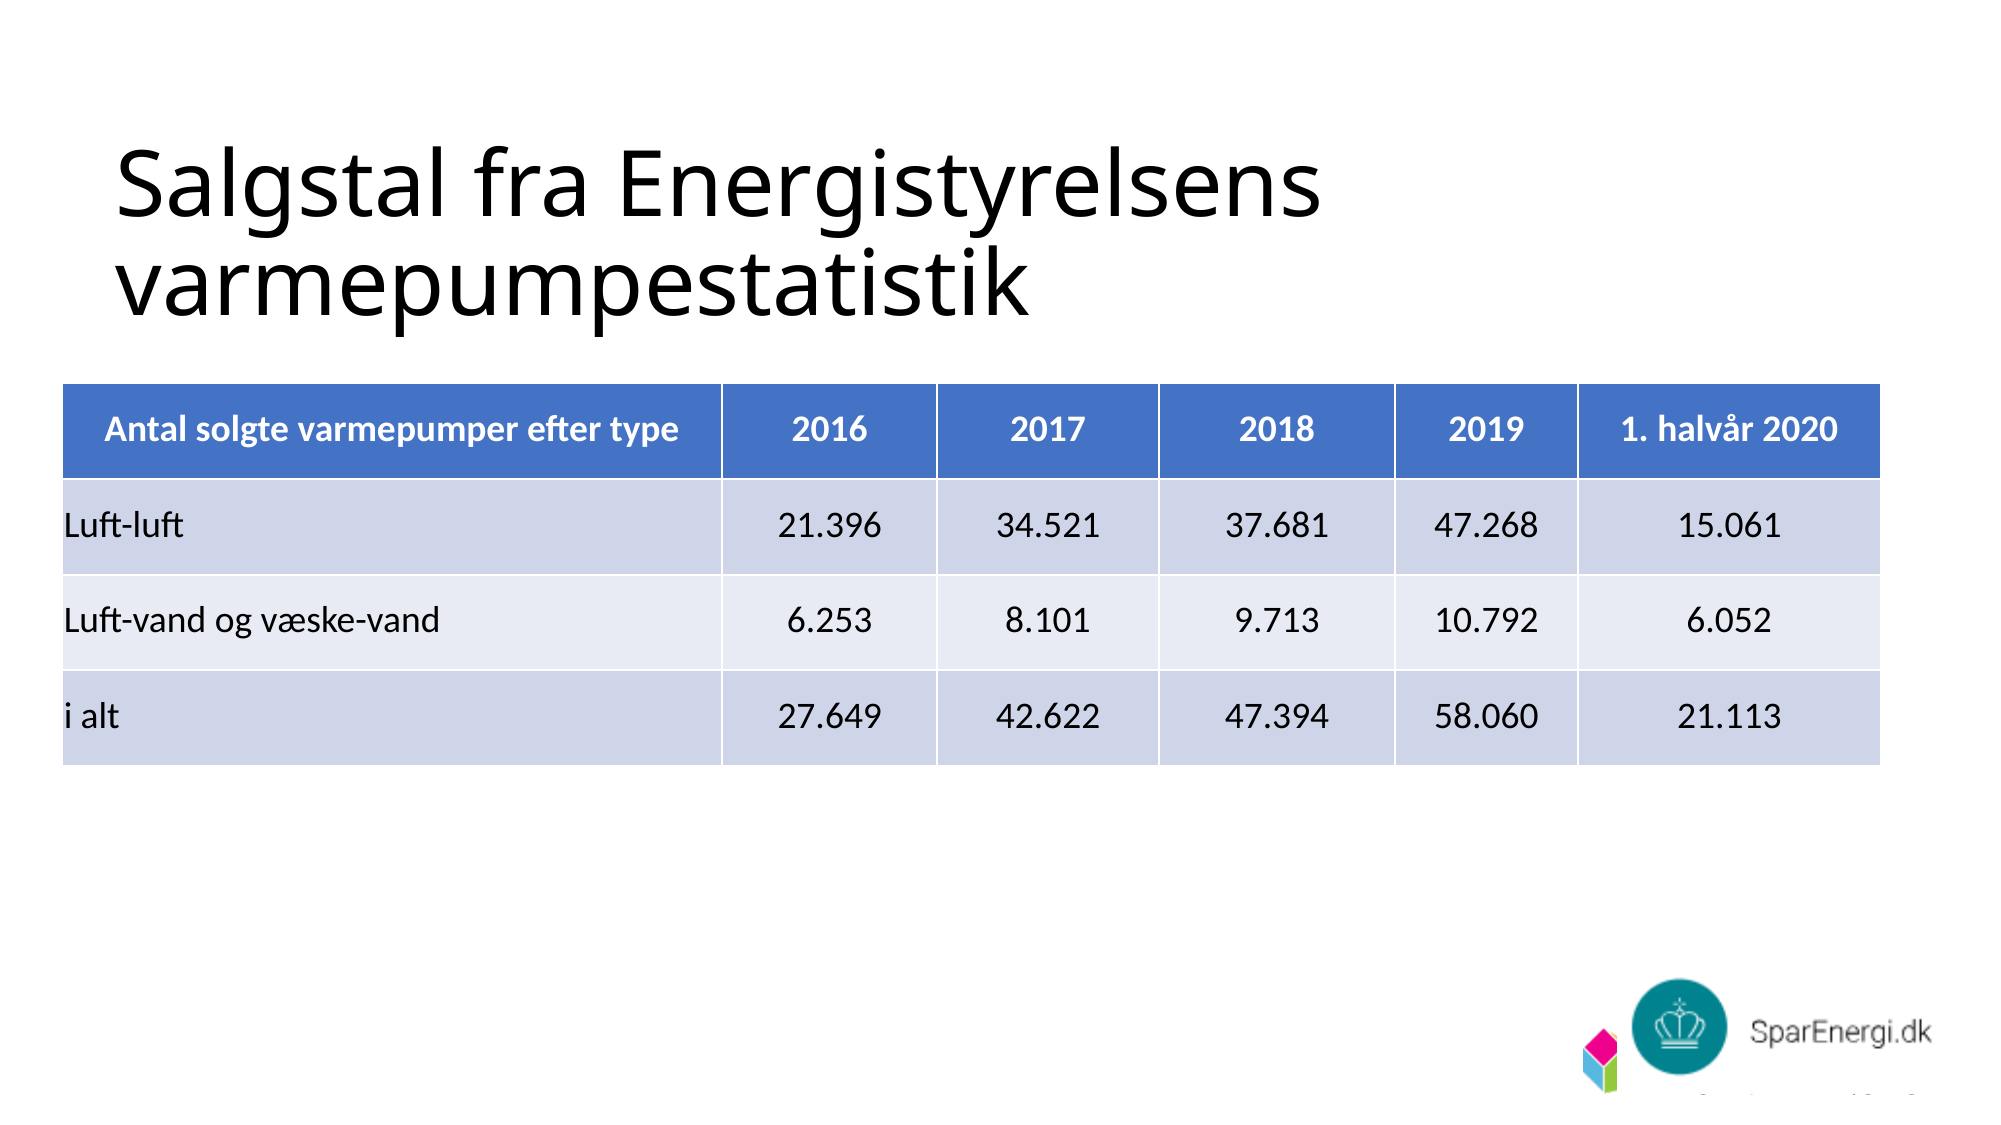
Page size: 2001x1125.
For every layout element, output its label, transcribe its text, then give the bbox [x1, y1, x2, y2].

table_cell 10.792 [1396, 576, 1577, 669]
table_header 2017 [938, 384, 1158, 478]
table_cell 27.649 [723, 671, 936, 765]
table_cell i alt [63, 671, 721, 765]
table_cell 9.713 [1160, 576, 1394, 669]
table_header 2019 [1396, 384, 1577, 478]
table_cell 6.052 [1579, 576, 1880, 669]
table_cell 21.113 [1579, 671, 1880, 765]
table_cell Luft-vand og væske-vand [63, 576, 721, 669]
table_cell 42.622 [938, 671, 1158, 765]
table_cell Luft-luft [63, 480, 721, 574]
table_header 2018 [1160, 384, 1394, 478]
table_cell 34.521 [938, 480, 1158, 574]
table_header Antal solgte varmepumper efter type [63, 384, 721, 478]
table_header 1. halvår 2020 [1579, 384, 1880, 478]
table_cell 47.268 [1396, 480, 1577, 574]
title Salgstal fra Energistyrelsens varmepumpestatistik [100, 113, 1882, 359]
table_cell 15.061 [1579, 480, 1880, 574]
table_cell 37.681 [1160, 480, 1394, 574]
table_cell 6.253 [723, 576, 936, 669]
picture [1583, 957, 1957, 1095]
table_cell 58.060 [1396, 671, 1577, 765]
table_header 2016 [723, 384, 936, 478]
table_cell 8.101 [938, 576, 1158, 669]
table_cell 47.394 [1160, 671, 1394, 765]
table_cell 21.396 [723, 480, 936, 574]
